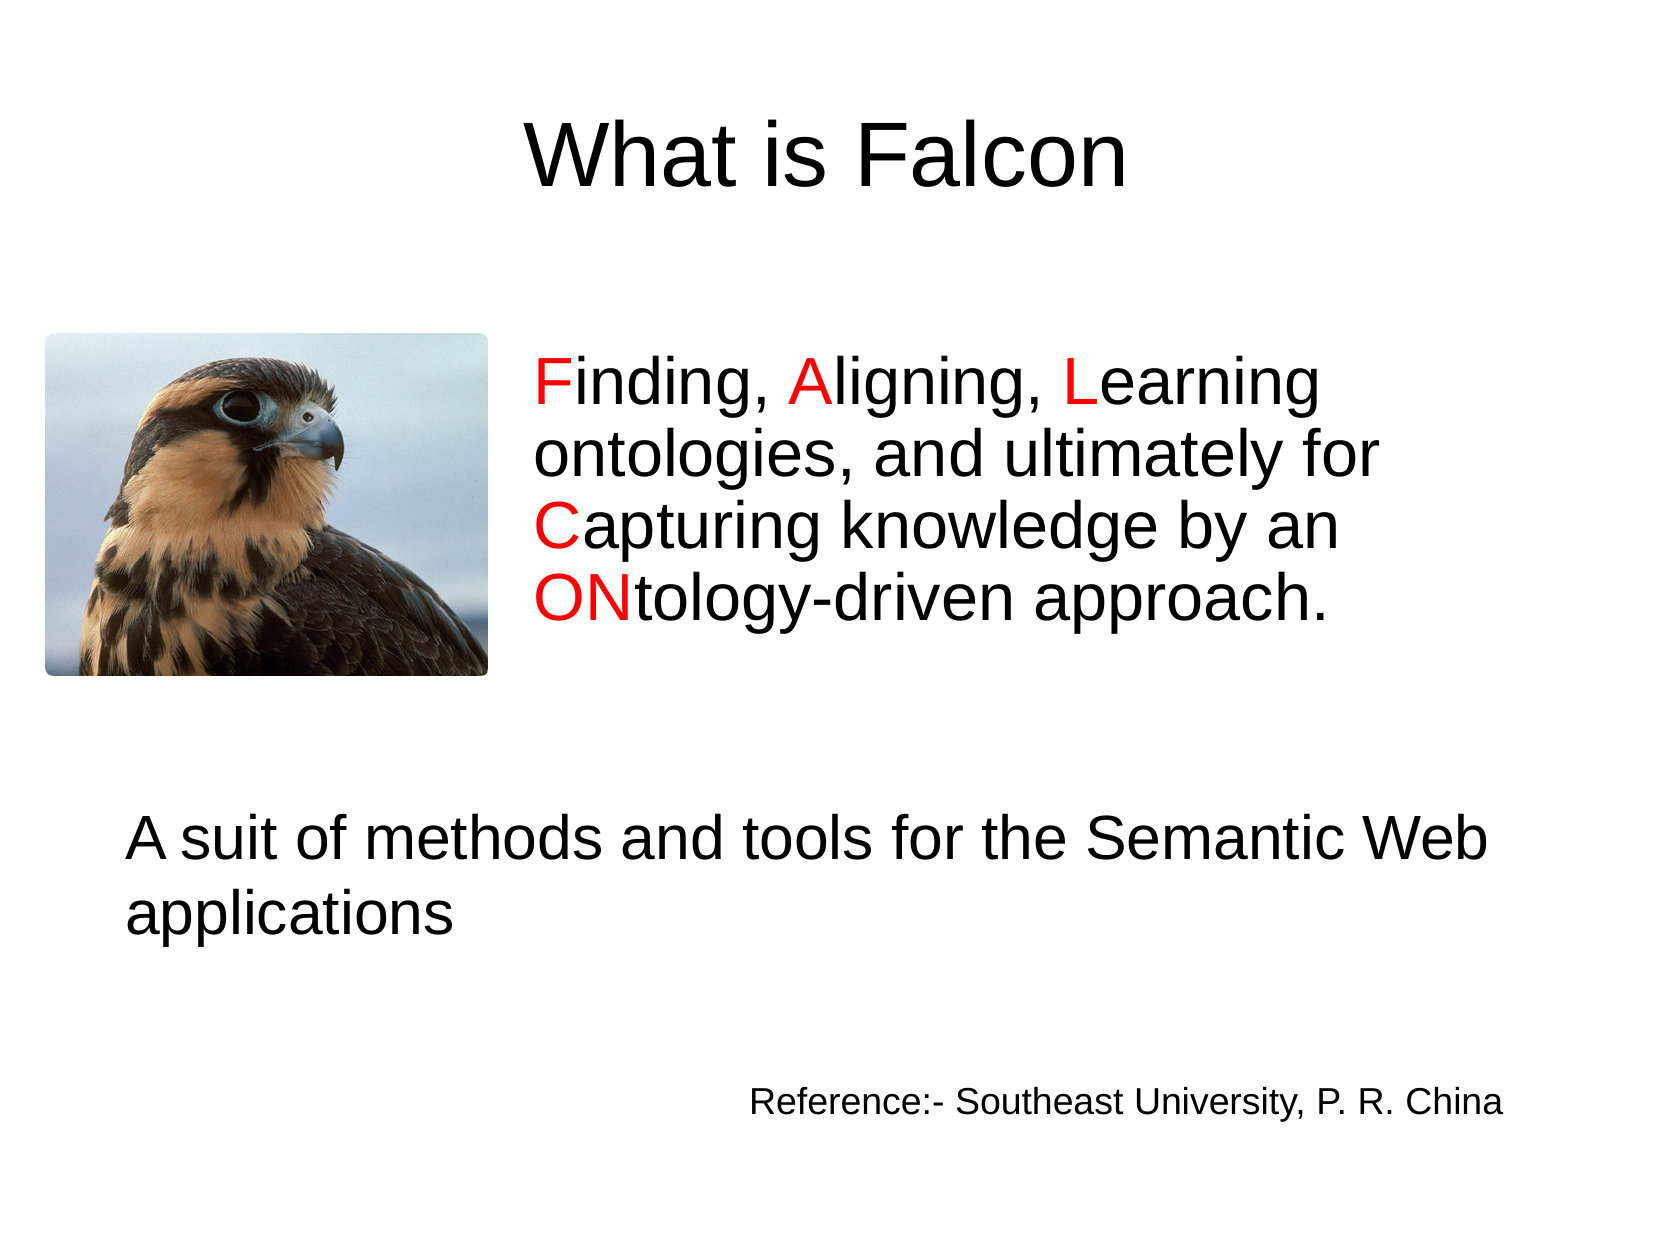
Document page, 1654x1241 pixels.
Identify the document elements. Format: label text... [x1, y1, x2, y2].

list Finding, Aligning, Learning ontologies, and ultimately for Capturing knowledge by an ONtology-driven approach. [136, 339, 1621, 1060]
title What is Falcon [124, 39, 1530, 262]
picture [45, 333, 489, 676]
text_box Reference:- Southeast University, P. R. China [734, 1069, 1519, 1130]
text_box A suit of methods and tools for the Semantic Web applications [110, 789, 1543, 955]
